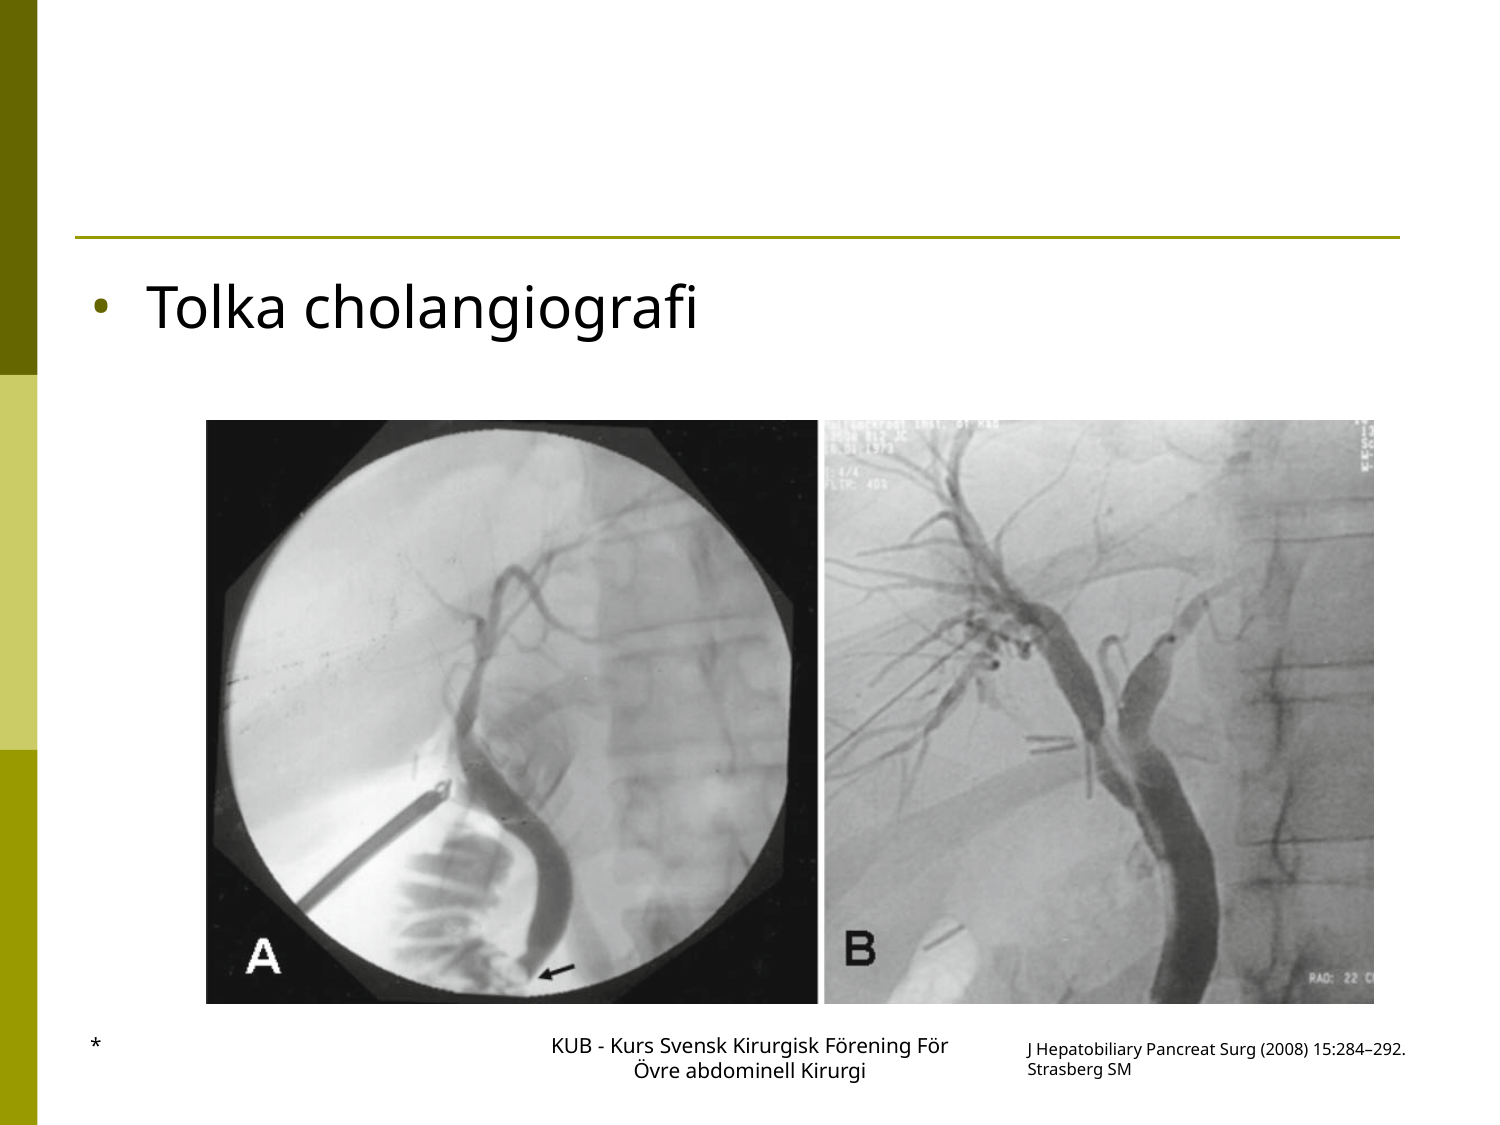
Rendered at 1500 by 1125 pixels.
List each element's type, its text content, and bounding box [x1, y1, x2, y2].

picture [206, 420, 1374, 1004]
text_box KUB - Kurs Svensk Kirurgisk Förening För Övre abdominell Kirurgi [512, 1024, 988, 1100]
text_box * [75, 1024, 425, 1100]
list Tolka cholangiografi [75, 262, 1425, 1006]
text_box J Hepatobiliary Pancreat Surg (2008) 15:284–292. Strasberg SM [1012, 1031, 1500, 1088]
